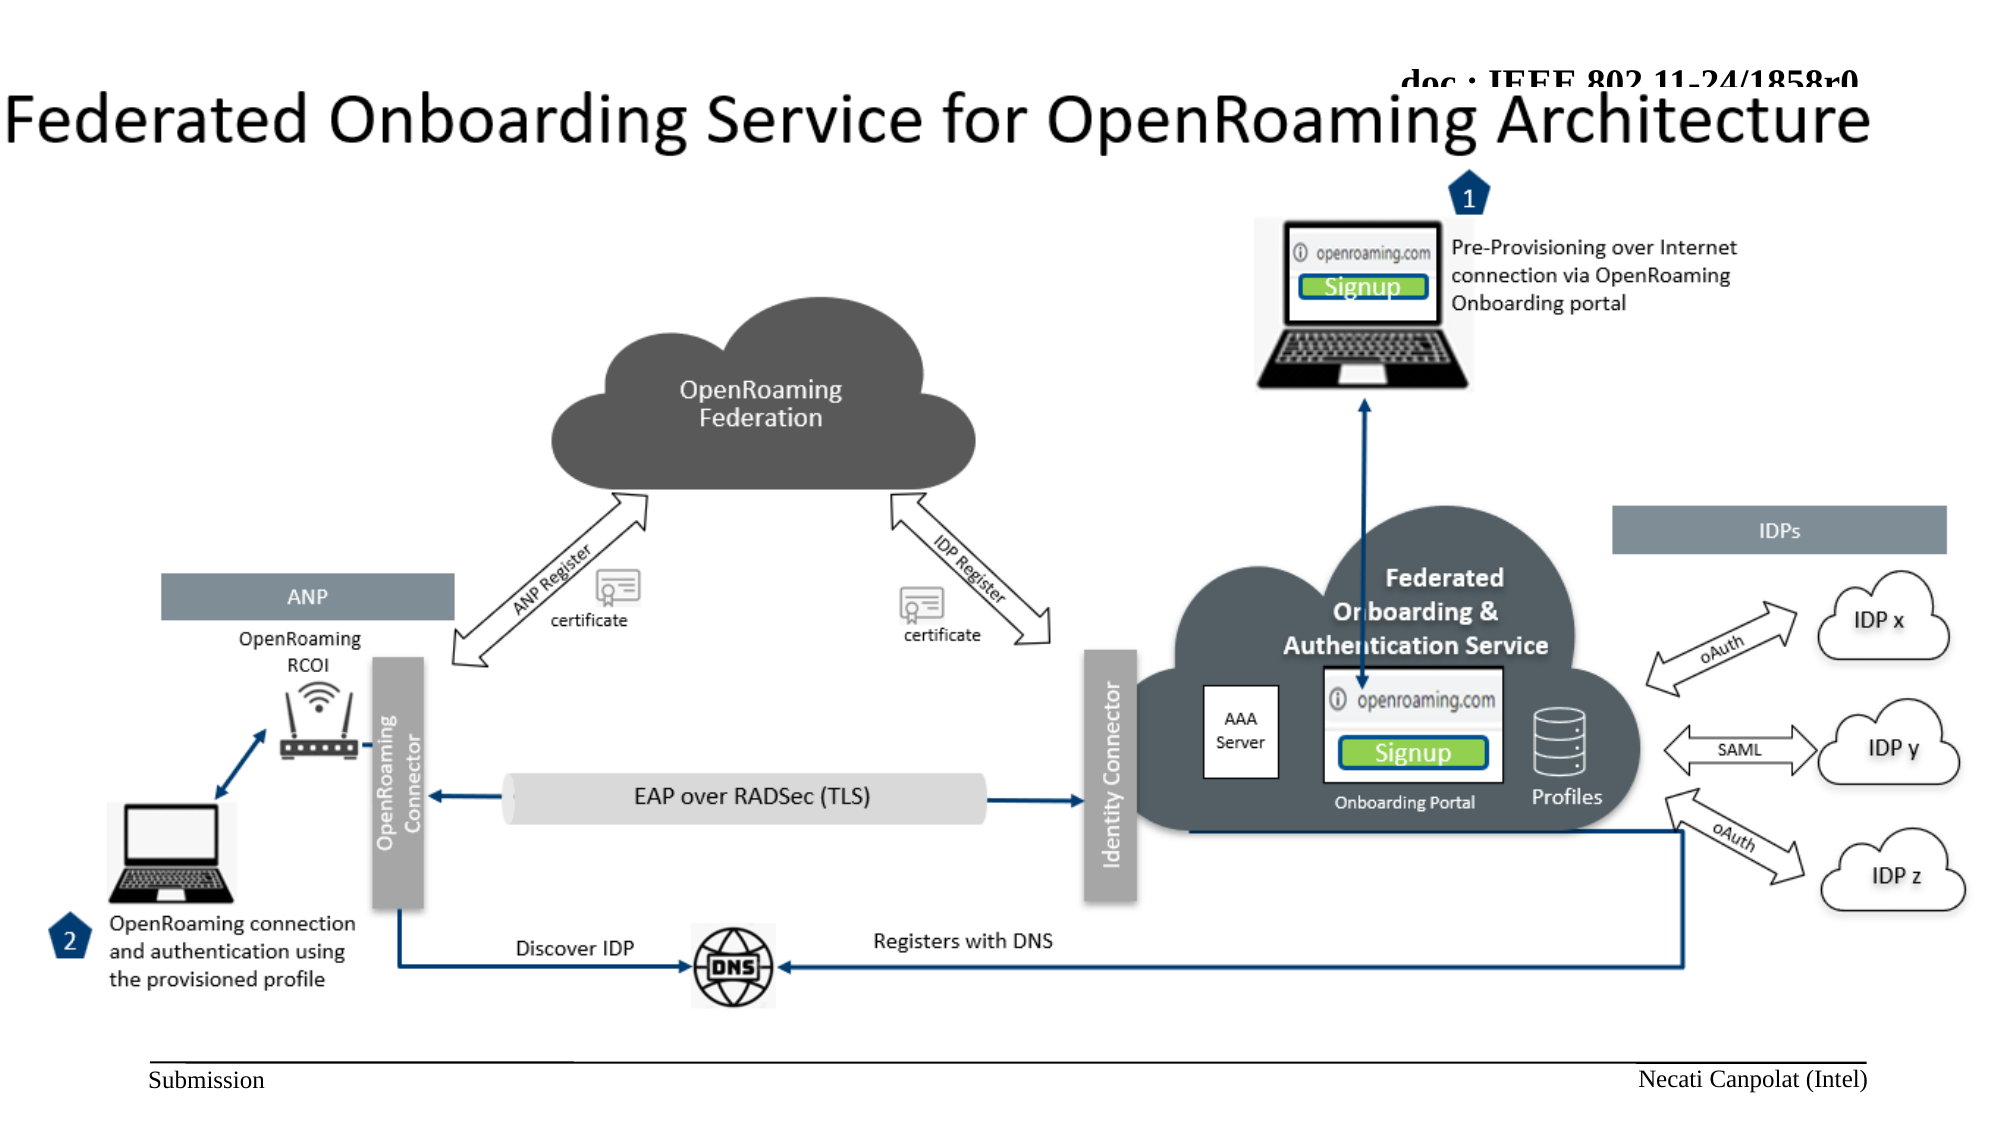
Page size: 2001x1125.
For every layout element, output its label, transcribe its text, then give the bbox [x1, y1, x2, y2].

footer Necati Canpolat (Intel) [1234, 1061, 1869, 1093]
picture [0, 87, 2000, 1038]
